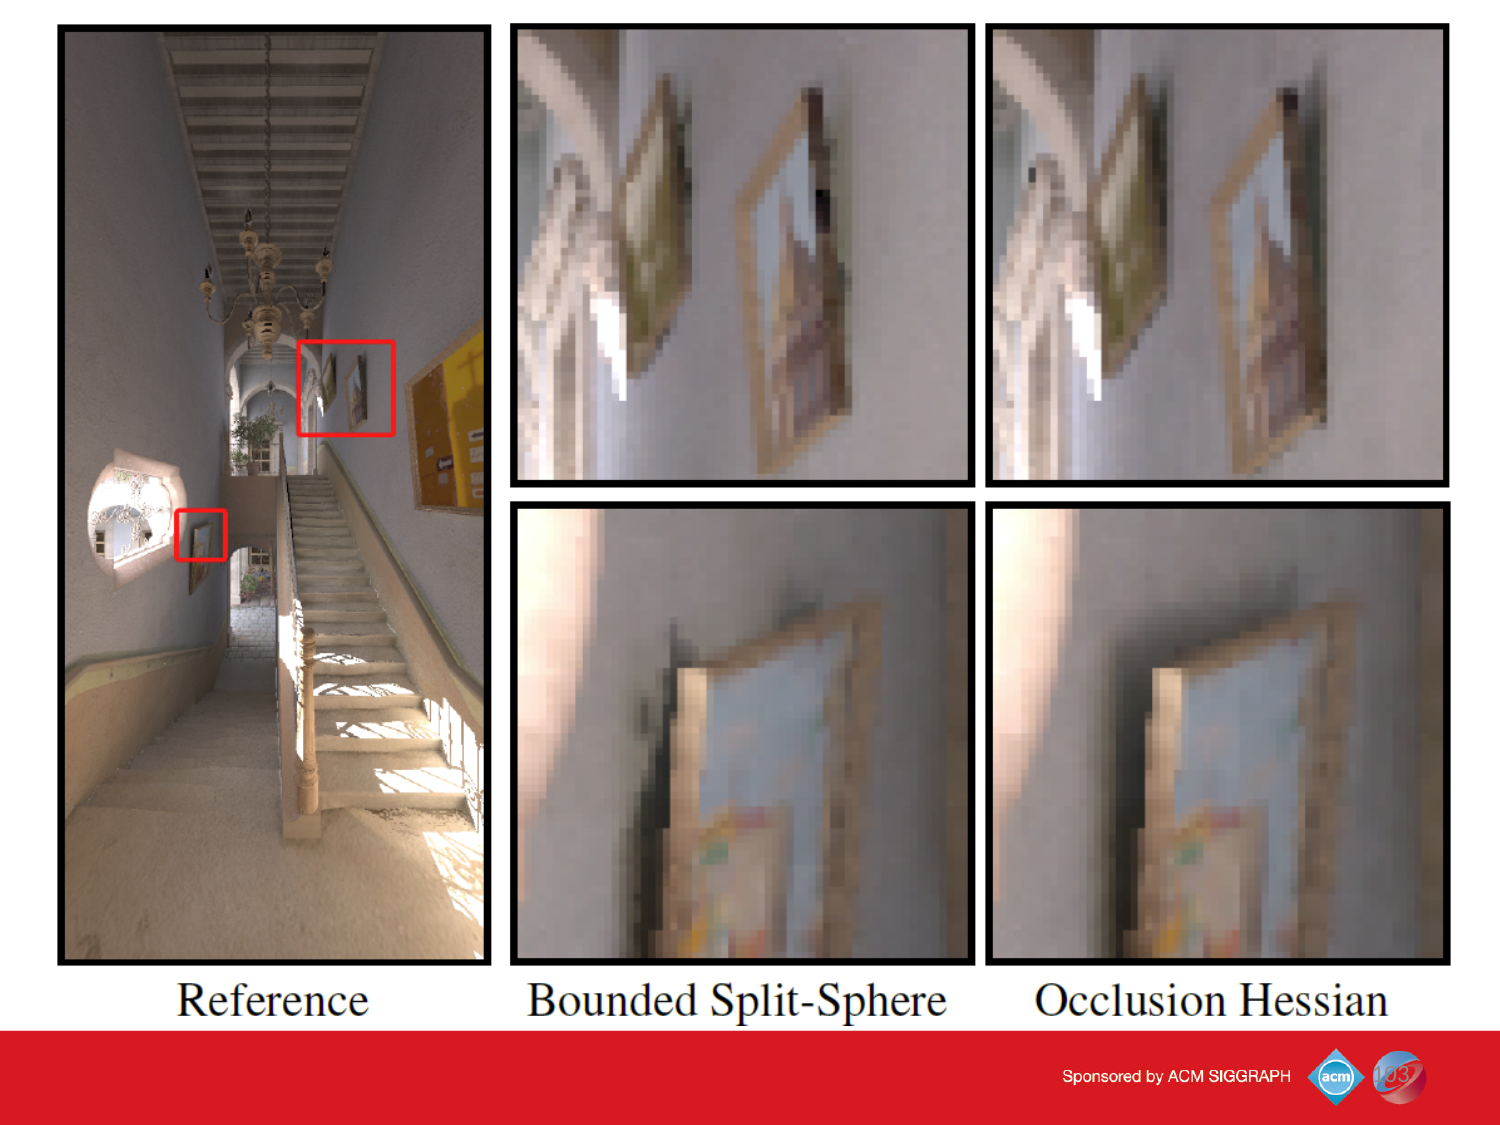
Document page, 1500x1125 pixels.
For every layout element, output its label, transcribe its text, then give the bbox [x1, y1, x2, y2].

picture [0, 0, 1500, 1125]
slide_number 103 [1074, 1042, 1425, 1103]
